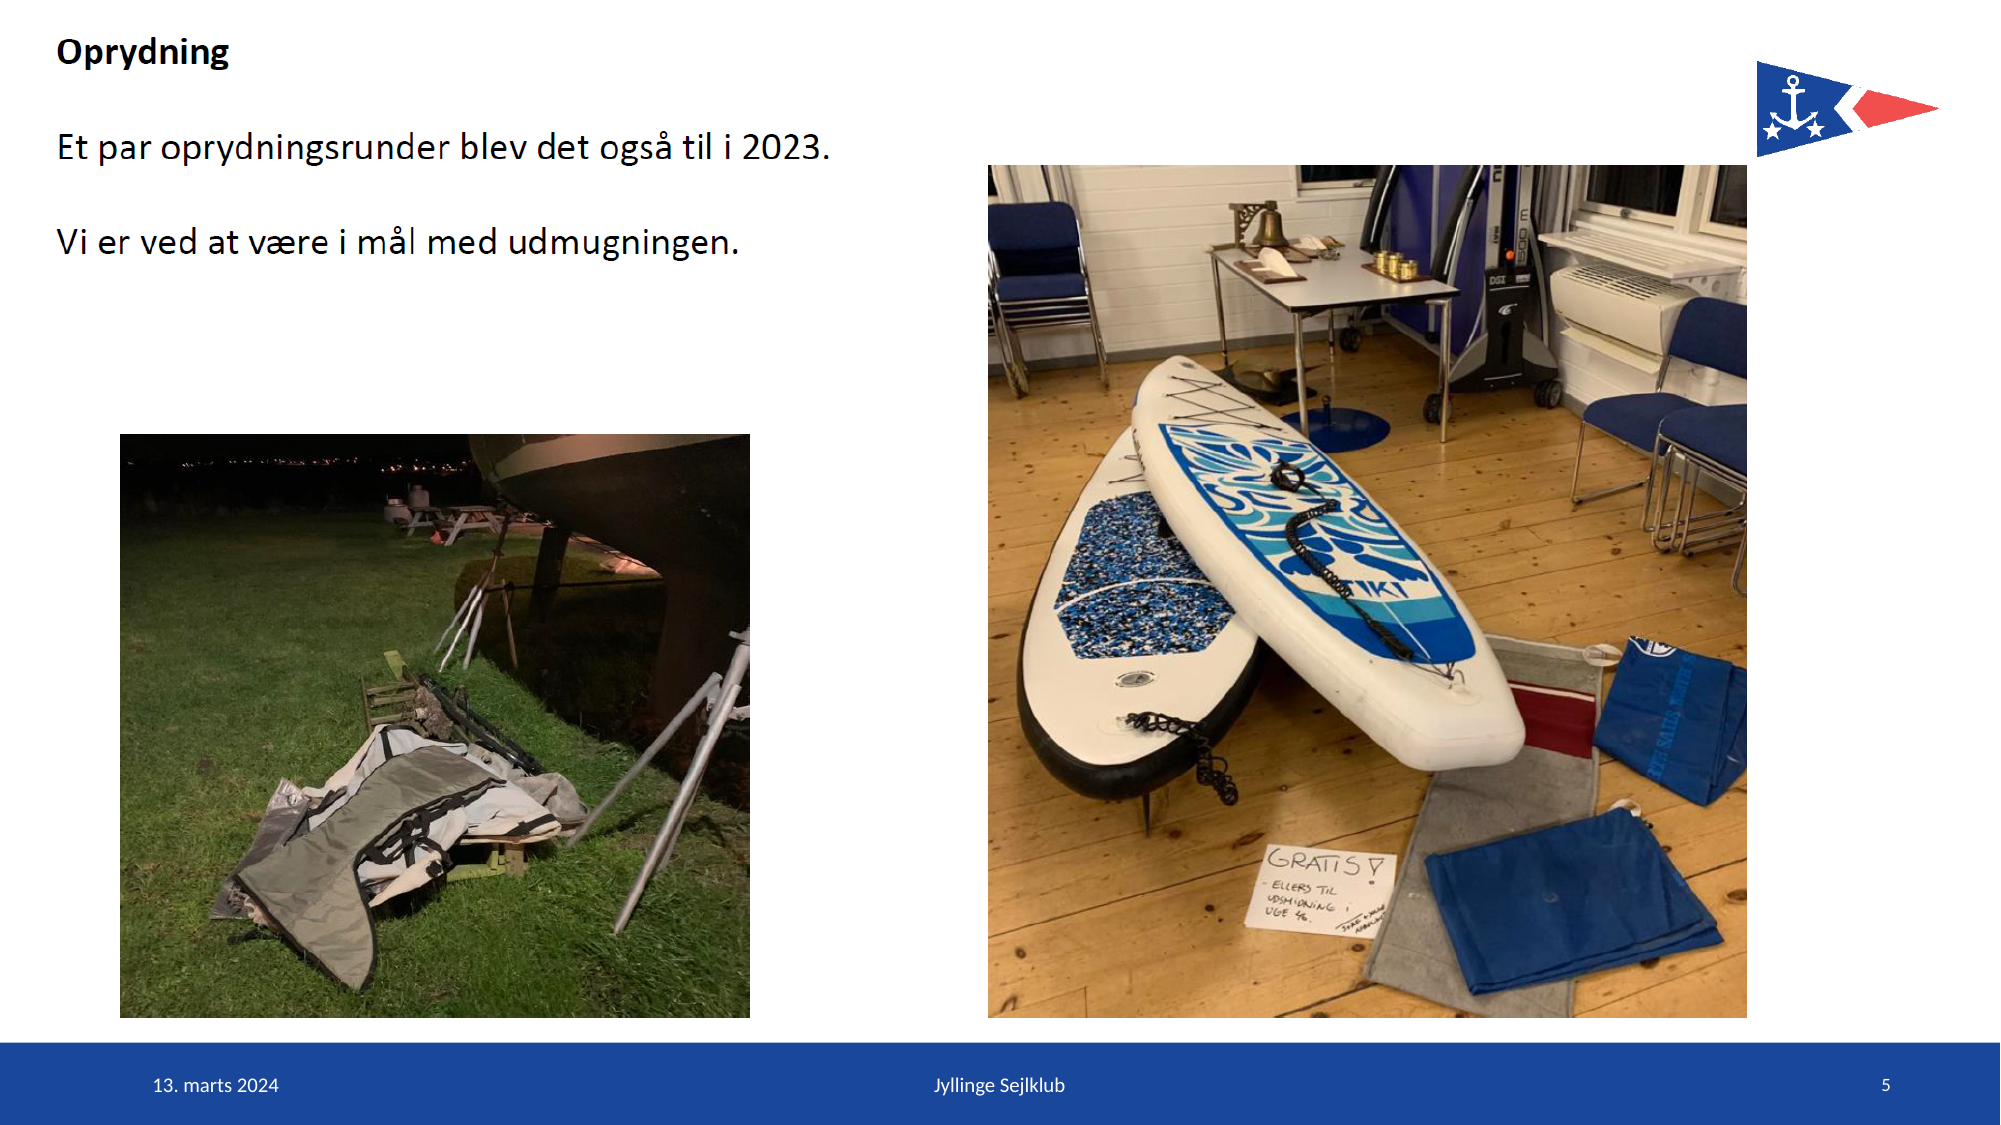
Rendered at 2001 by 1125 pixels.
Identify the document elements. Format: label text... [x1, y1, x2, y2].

picture [1757, 61, 1939, 157]
footer 13. marts 2024 [137, 1053, 813, 1114]
slide_number 5 [1455, 1053, 1906, 1114]
picture [36, 11, 1747, 1041]
